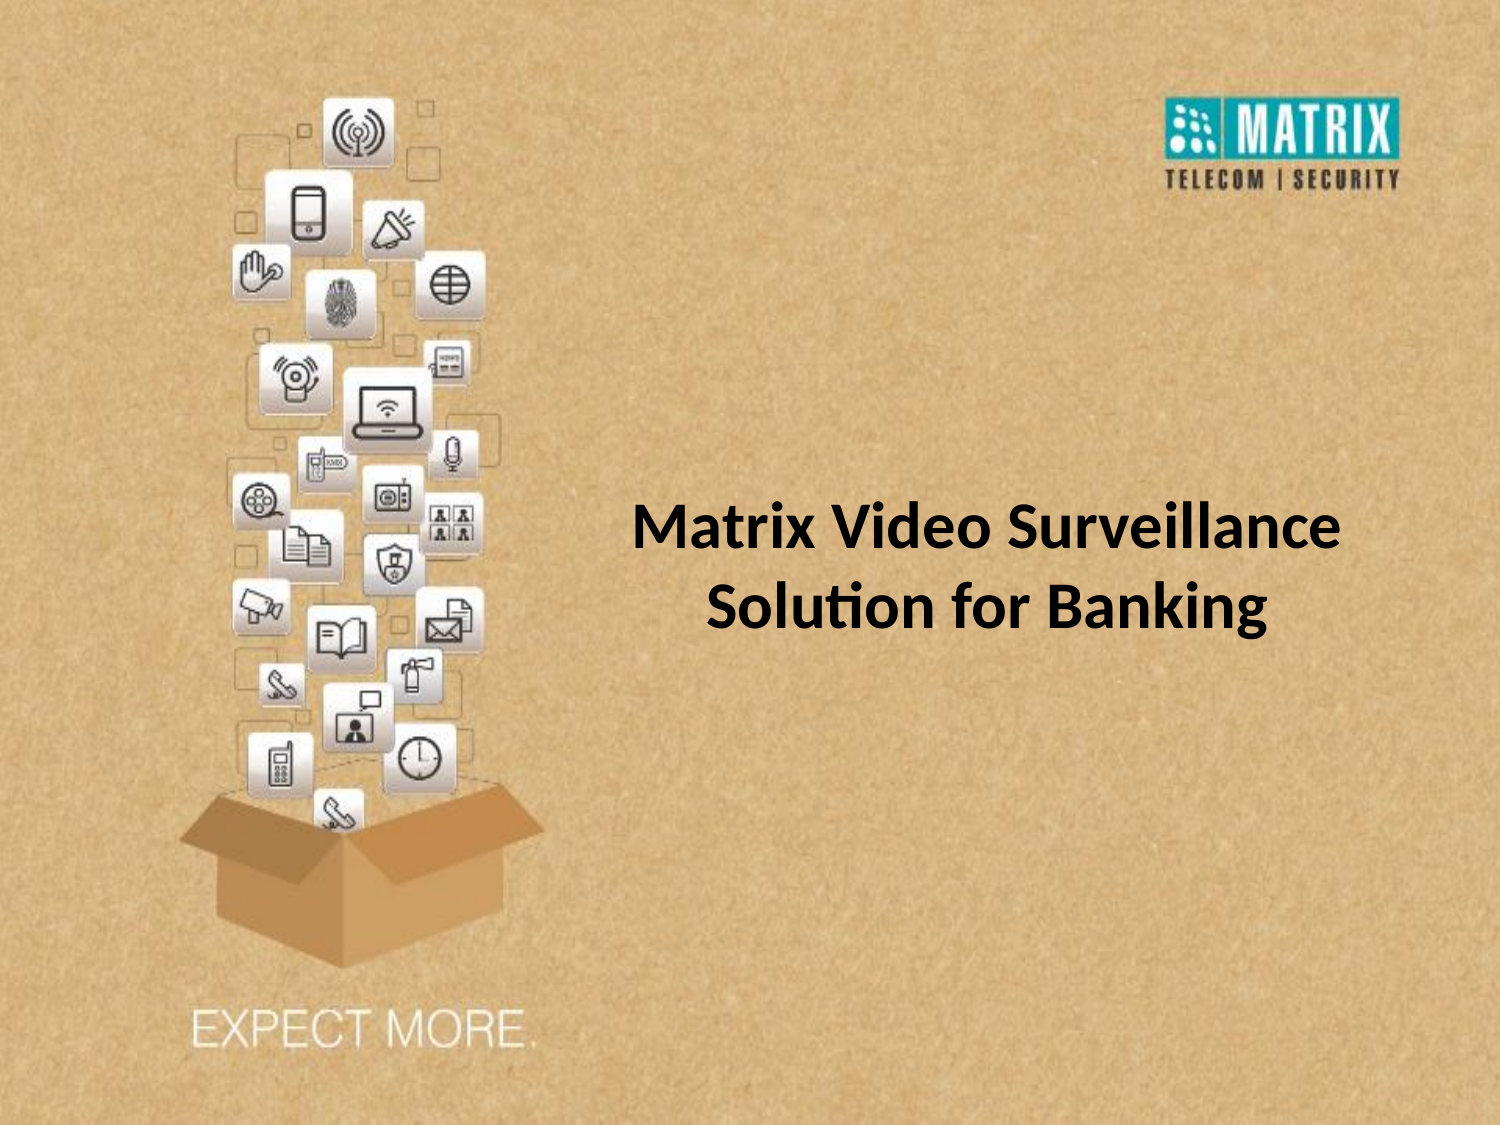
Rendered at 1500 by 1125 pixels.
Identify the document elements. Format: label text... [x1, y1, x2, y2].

text_box Matrix Video Surveillance Solution for Banking [562, 474, 1413, 650]
picture [0, 0, 1500, 1125]
